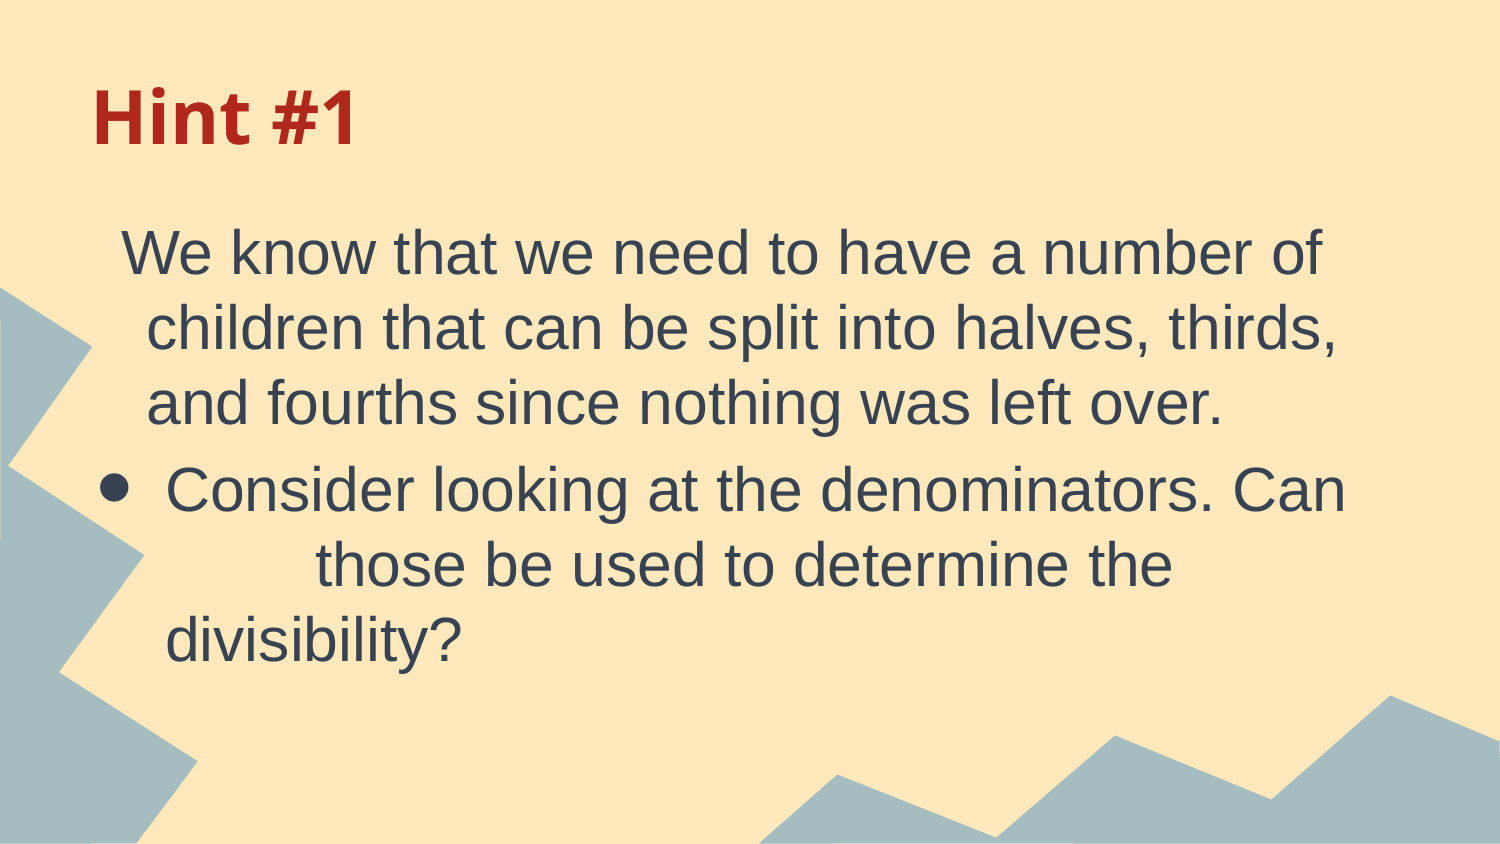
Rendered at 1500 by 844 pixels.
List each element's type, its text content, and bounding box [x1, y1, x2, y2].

list We know that we need to have a number of children that can be split into halves, thirds, and fourths since nothing was left over. Consider looking at the denominators. Can those be used to determine the divisibility? [75, 196, 1425, 808]
title Hint #1 [75, 33, 1425, 175]
